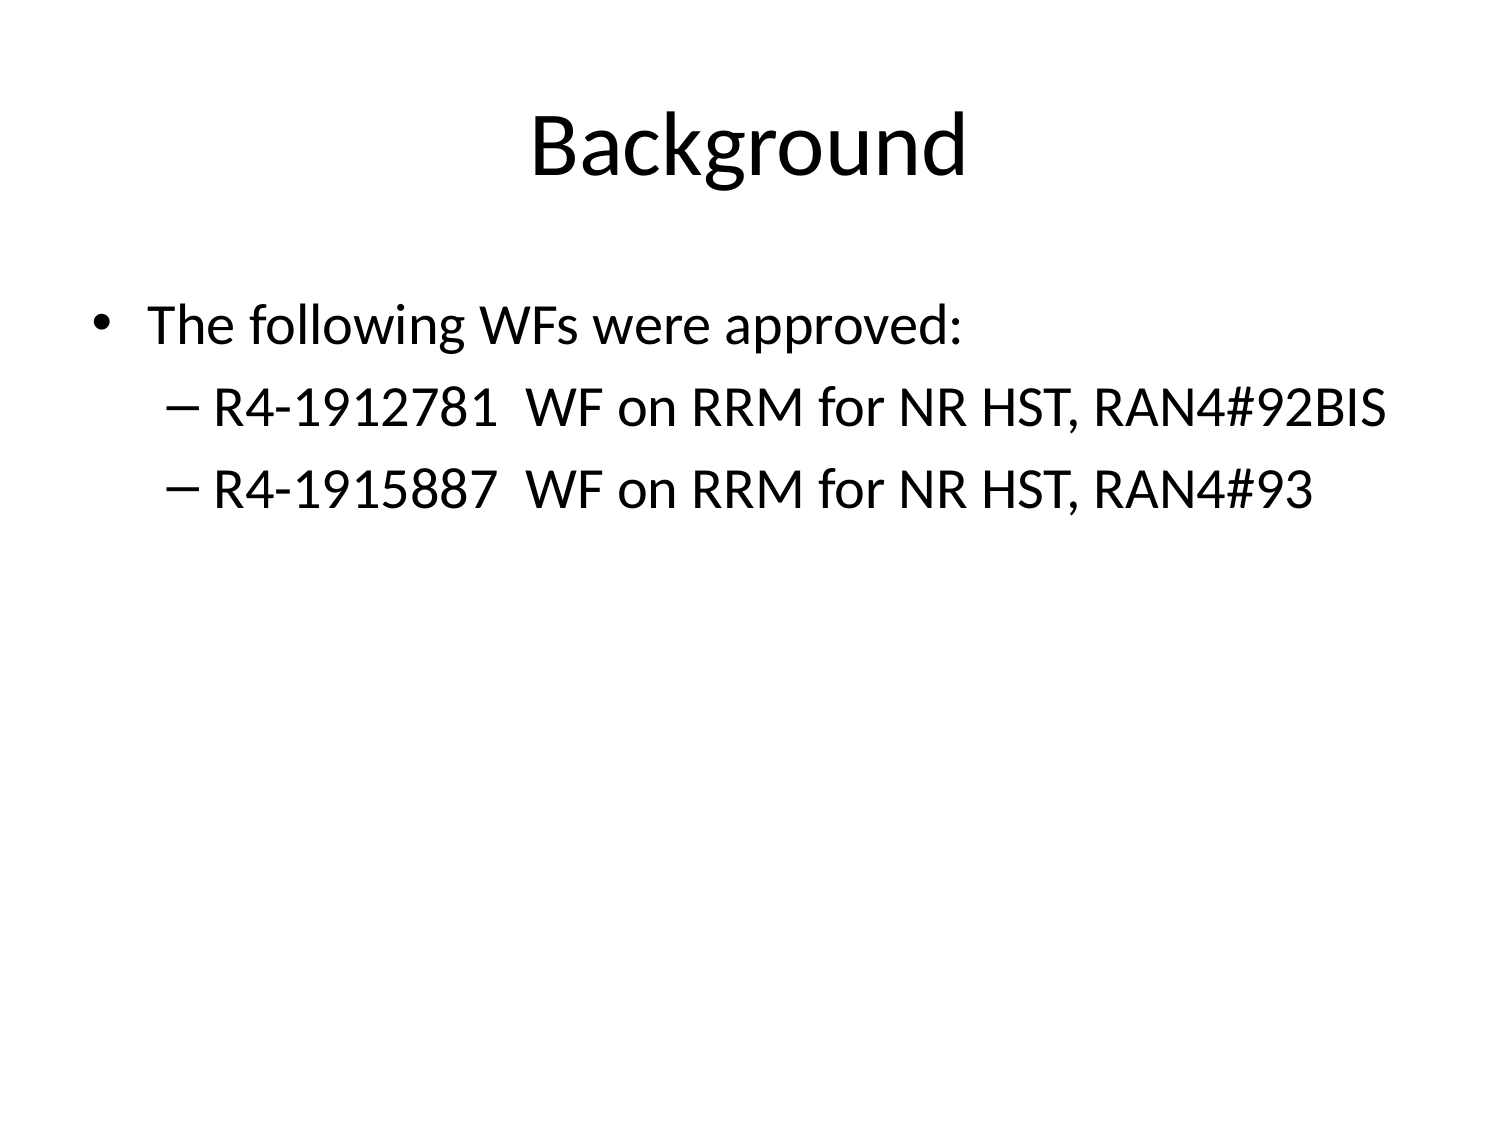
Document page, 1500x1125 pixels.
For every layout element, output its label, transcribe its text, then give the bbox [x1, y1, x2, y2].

title Background [75, 45, 1425, 233]
list The following WFs were approved: R4-1912781 WF on RRM for NR HST, RAN4#92BIS R4-1915887 WF on RRM for NR HST, RAN4#93 [76, 278, 1461, 965]
